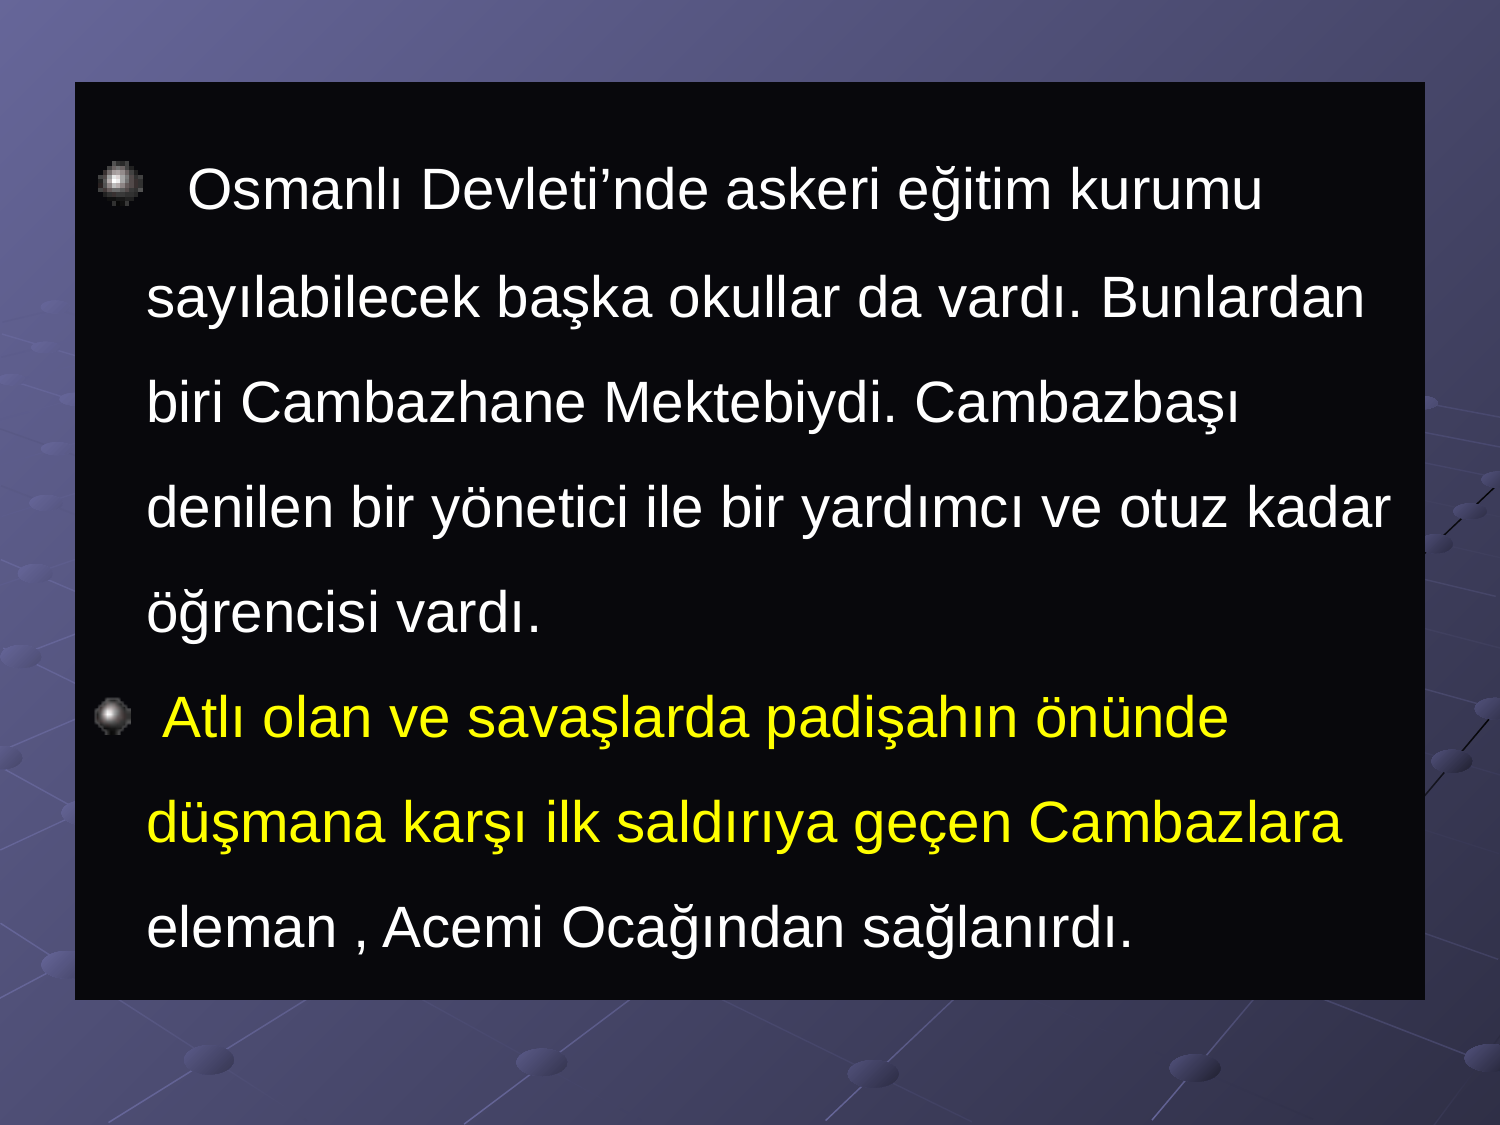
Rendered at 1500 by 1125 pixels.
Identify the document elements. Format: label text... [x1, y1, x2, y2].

list Osmanlı Devleti’nde askeri eğitim kurumu sayılabilecek başka okullar da vardı. Bunlardan biri Cambazhane Mektebiydi. Cambazbaşı denilen bir yönetici ile bir yardımcı ve otuz kadar öğrencisi vardı. Atlı olan ve savaşlarda padişahın önünde düşmana karşı ilk saldırıya geçen Cambazlara eleman , Acemi Ocağından sağlanırdı. [74, 81, 1426, 1001]
picture [90, 693, 131, 735]
picture [90, 153, 143, 206]
